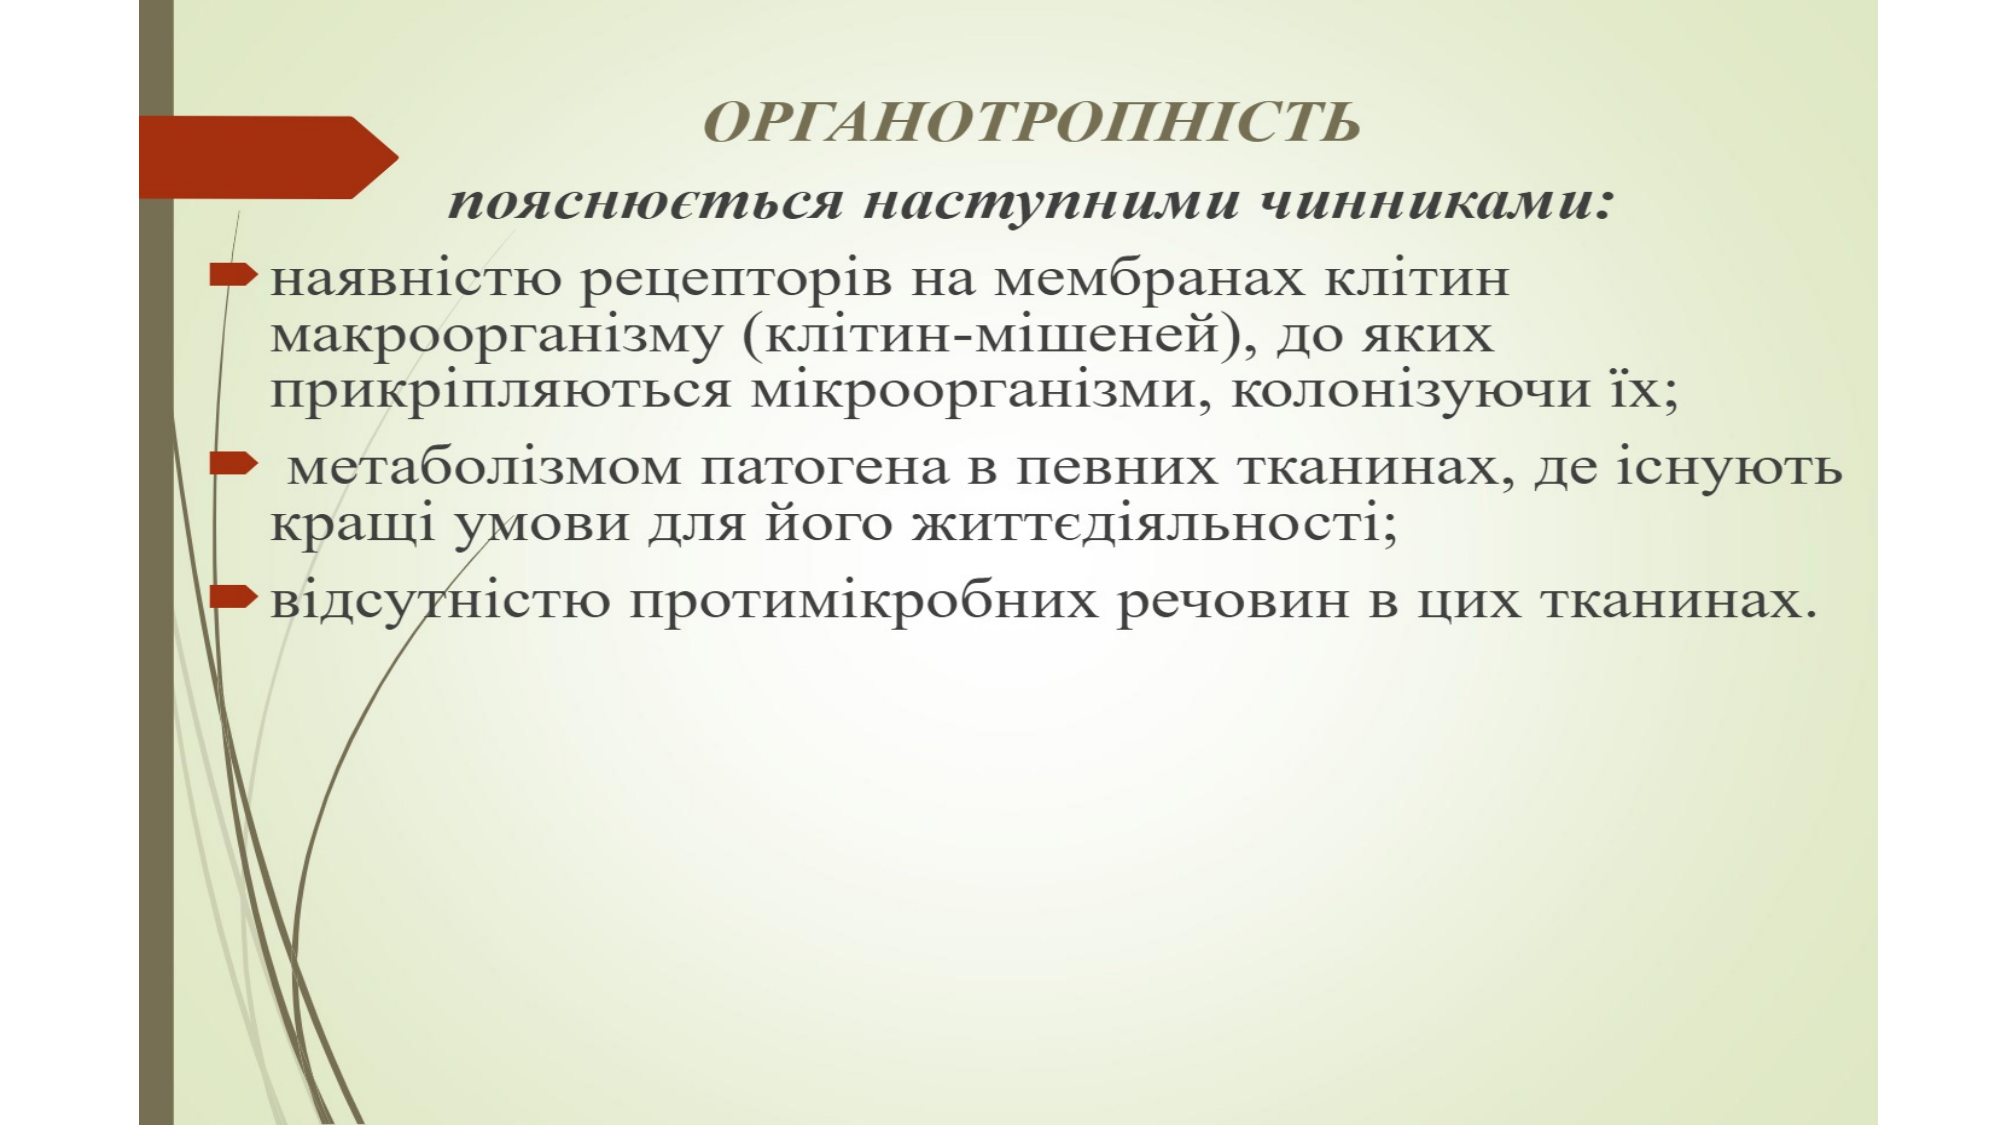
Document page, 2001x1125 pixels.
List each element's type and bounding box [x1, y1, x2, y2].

list [139, 0, 1878, 1125]
